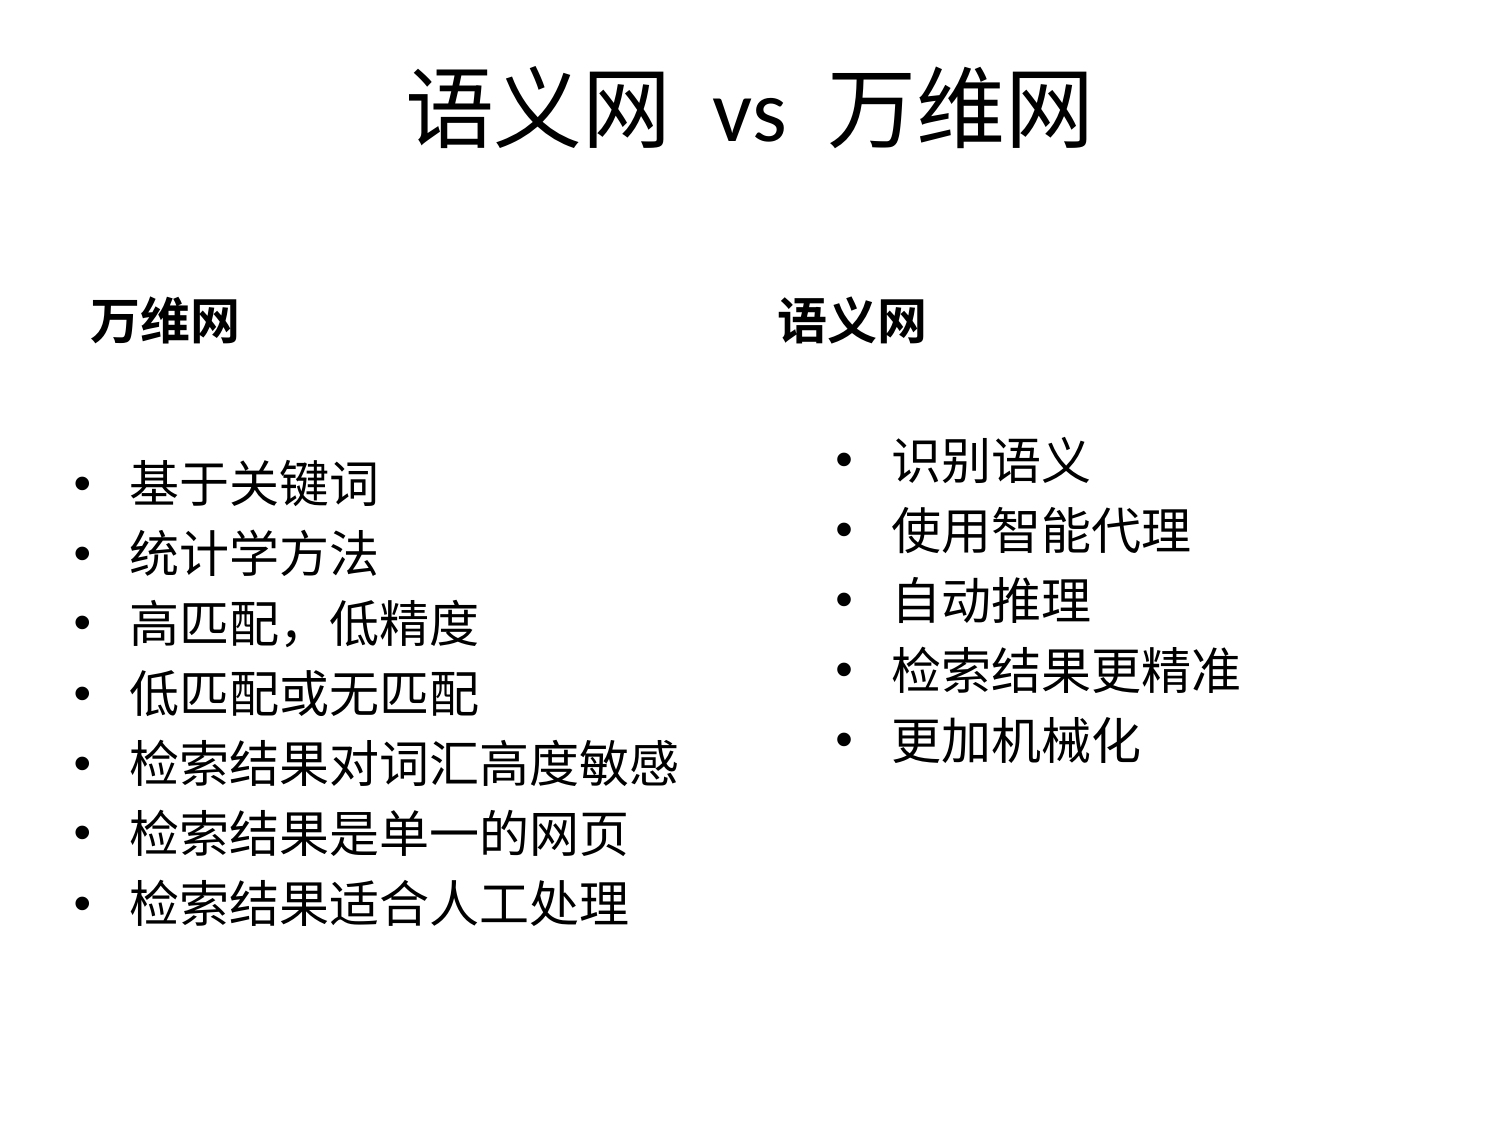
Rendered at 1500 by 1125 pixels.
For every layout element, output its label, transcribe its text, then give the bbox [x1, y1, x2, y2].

title 语义网 vs 万维网 [75, 45, 1425, 233]
list 万维网 [75, 251, 738, 357]
list 识别语义 使用智能代理 自动推理 检索结果更精准 更加机械化 [820, 421, 1484, 1071]
list 基于关键词 统计学方法 高匹配，低精度 低匹配或无匹配 检索结果对词汇高度敏感 检索结果是单一的网页 检索结果适合人工处理 [58, 445, 722, 991]
list 语义网 [761, 251, 1425, 357]
